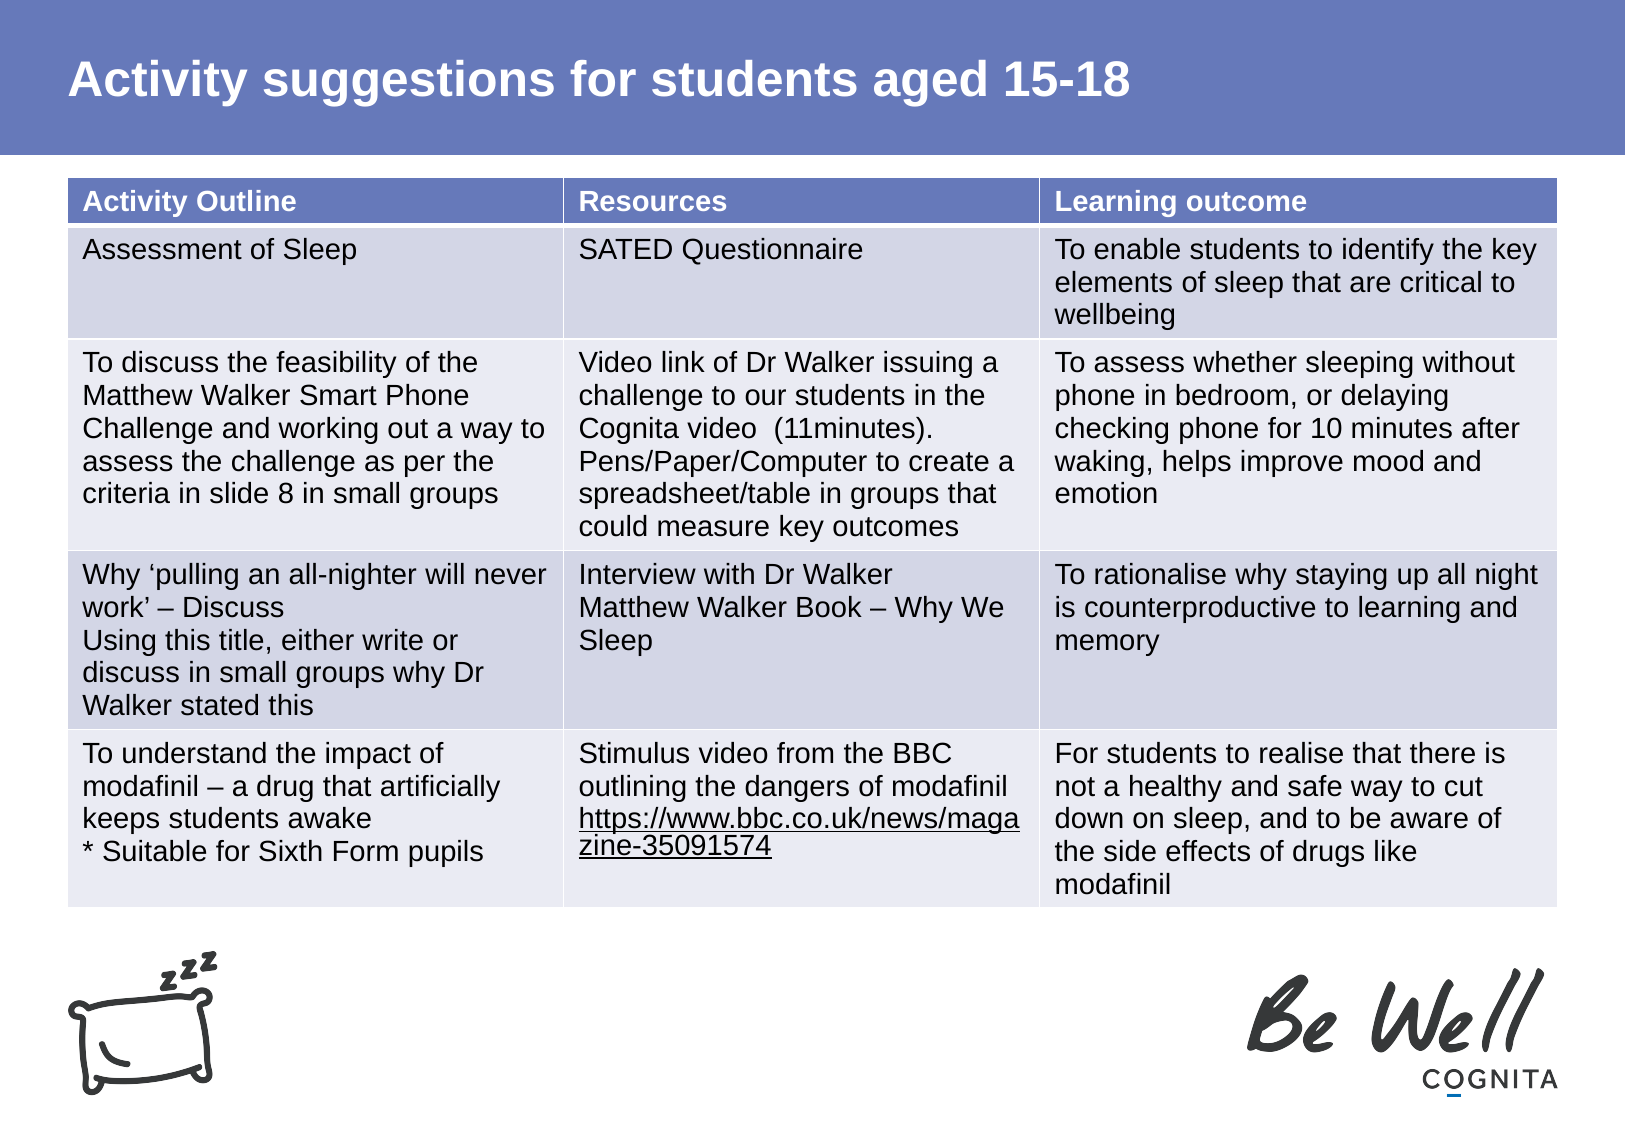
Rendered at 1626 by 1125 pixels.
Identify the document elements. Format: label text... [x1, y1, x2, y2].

table_cell SATED Questionnaire [564, 228, 1039, 338]
table_header Activity Outline [68, 178, 563, 223]
table_cell Stimulus video from the BBC outlining the dangers of modafinil https://www.bbc.co.uk/news/magazine-35091574 [564, 730, 1039, 907]
picture [67, 949, 219, 1097]
table_cell To assess whether sleeping without phone in bedroom, or delaying checking phone for 10 minutes after waking, helps improve mood and emotion [1040, 340, 1557, 550]
picture [1247, 968, 1558, 1097]
table_cell To understand the impact of modafinil – a drug that artificially keeps students awake * Suitable for Sixth Form pupils [68, 730, 563, 907]
table_header Learning outcome [1040, 178, 1557, 223]
table_cell For students to realise that there is not a healthy and safe way to cut down on sleep, and to be aware of the side effects of drugs like modafinil [1040, 730, 1557, 907]
table_cell Why ‘pulling an all-nighter will never work’ – Discuss Using this title, either write or discuss in small groups why Dr Walker stated this [68, 551, 563, 729]
table_header Resources [564, 178, 1039, 223]
table_cell To rationalise why staying up all night is counterproductive to learning and memory [1040, 551, 1557, 729]
table_cell Video link of Dr Walker issuing a challenge to our students in the Cognita video (11minutes). Pens/Paper/Computer to create a spreadsheet/table in groups that could measure key outcomes [564, 340, 1039, 550]
table_cell To discuss the feasibility of the Matthew Walker Smart Phone Challenge and working out a way to assess the challenge as per the criteria in slide 8 in small groups [68, 340, 563, 550]
table_cell Interview with Dr Walker Matthew Walker Book – Why We Sleep [564, 551, 1039, 729]
table_cell Assessment of Sleep [68, 228, 563, 338]
title Activity suggestions for students aged 15-18 [66, 17, 1559, 137]
table_cell To enable students to identify the key elements of sleep that are critical to wellbeing [1040, 228, 1557, 338]
